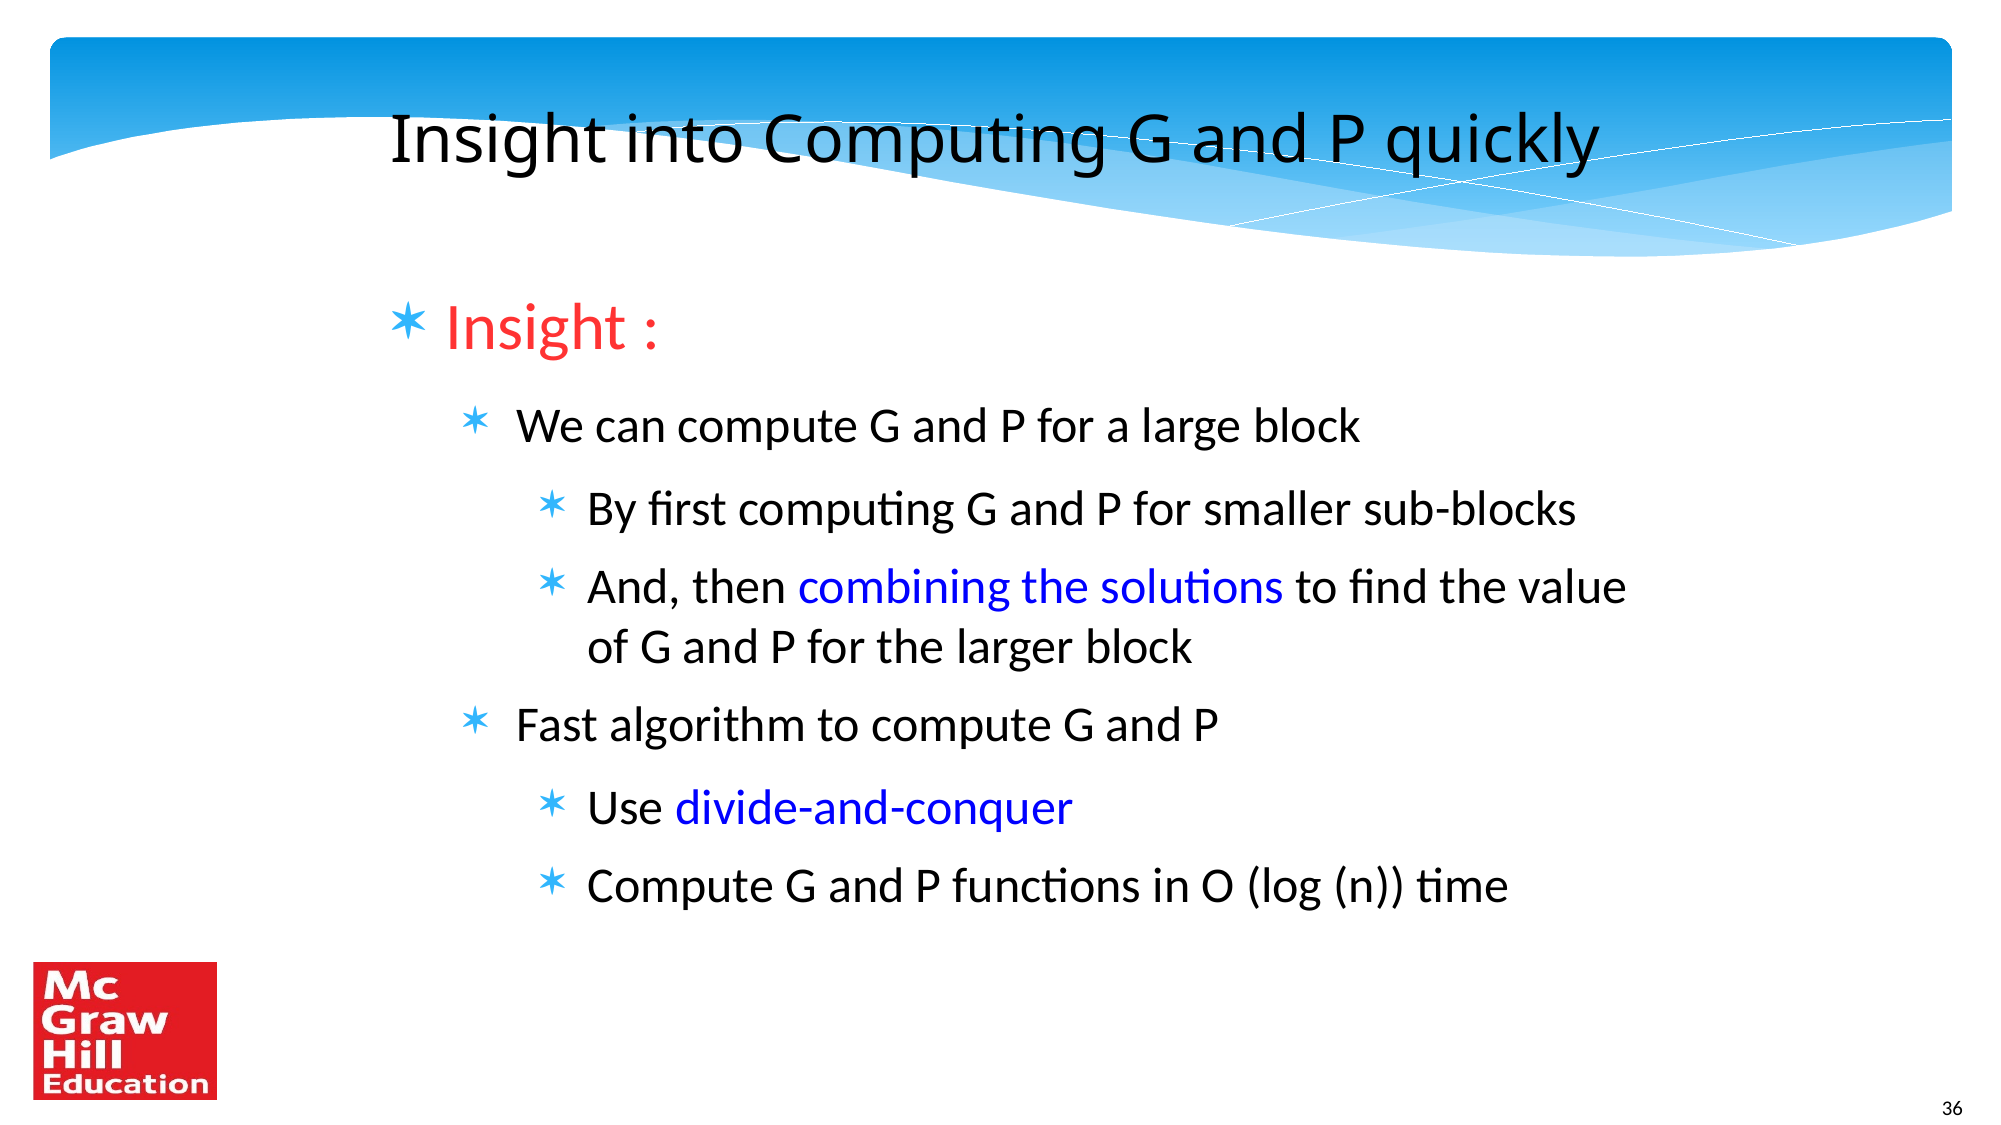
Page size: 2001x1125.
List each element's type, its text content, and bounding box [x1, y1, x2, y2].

title Insight into Computing G and P quickly [387, 58, 1605, 213]
list Insight : We can compute G and P for a large block By first computing G and P for smaller sub-blocks And, then combining the solutions to find the value of G and P for the larger block Fast algorithm to compute G and P Use divide-and-conquer Compute G and P functions in O (log (n)) time [375, 282, 1633, 1025]
picture [33, 962, 217, 1100]
